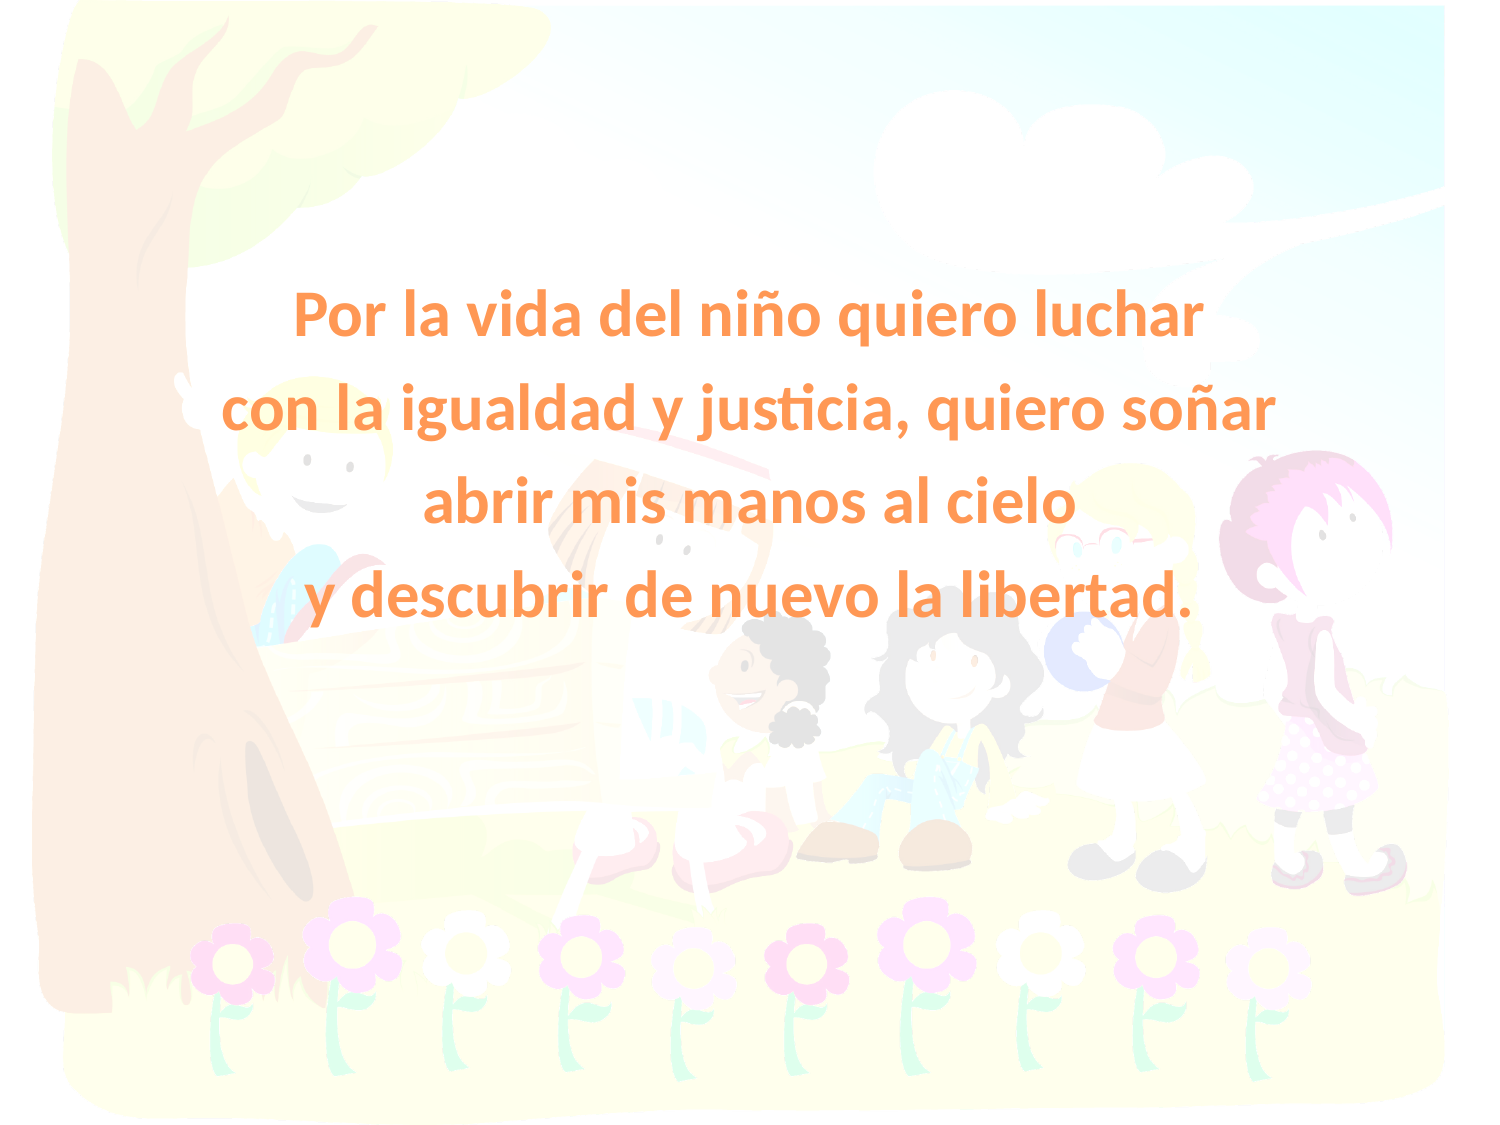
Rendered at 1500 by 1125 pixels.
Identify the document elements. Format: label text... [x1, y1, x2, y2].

list Por la vida del niño quiero luchar con la igualdad y justicia, quiero soñar abrir mis manos al cielo y descubrir de nuevo la libertad. [75, 262, 1425, 1005]
